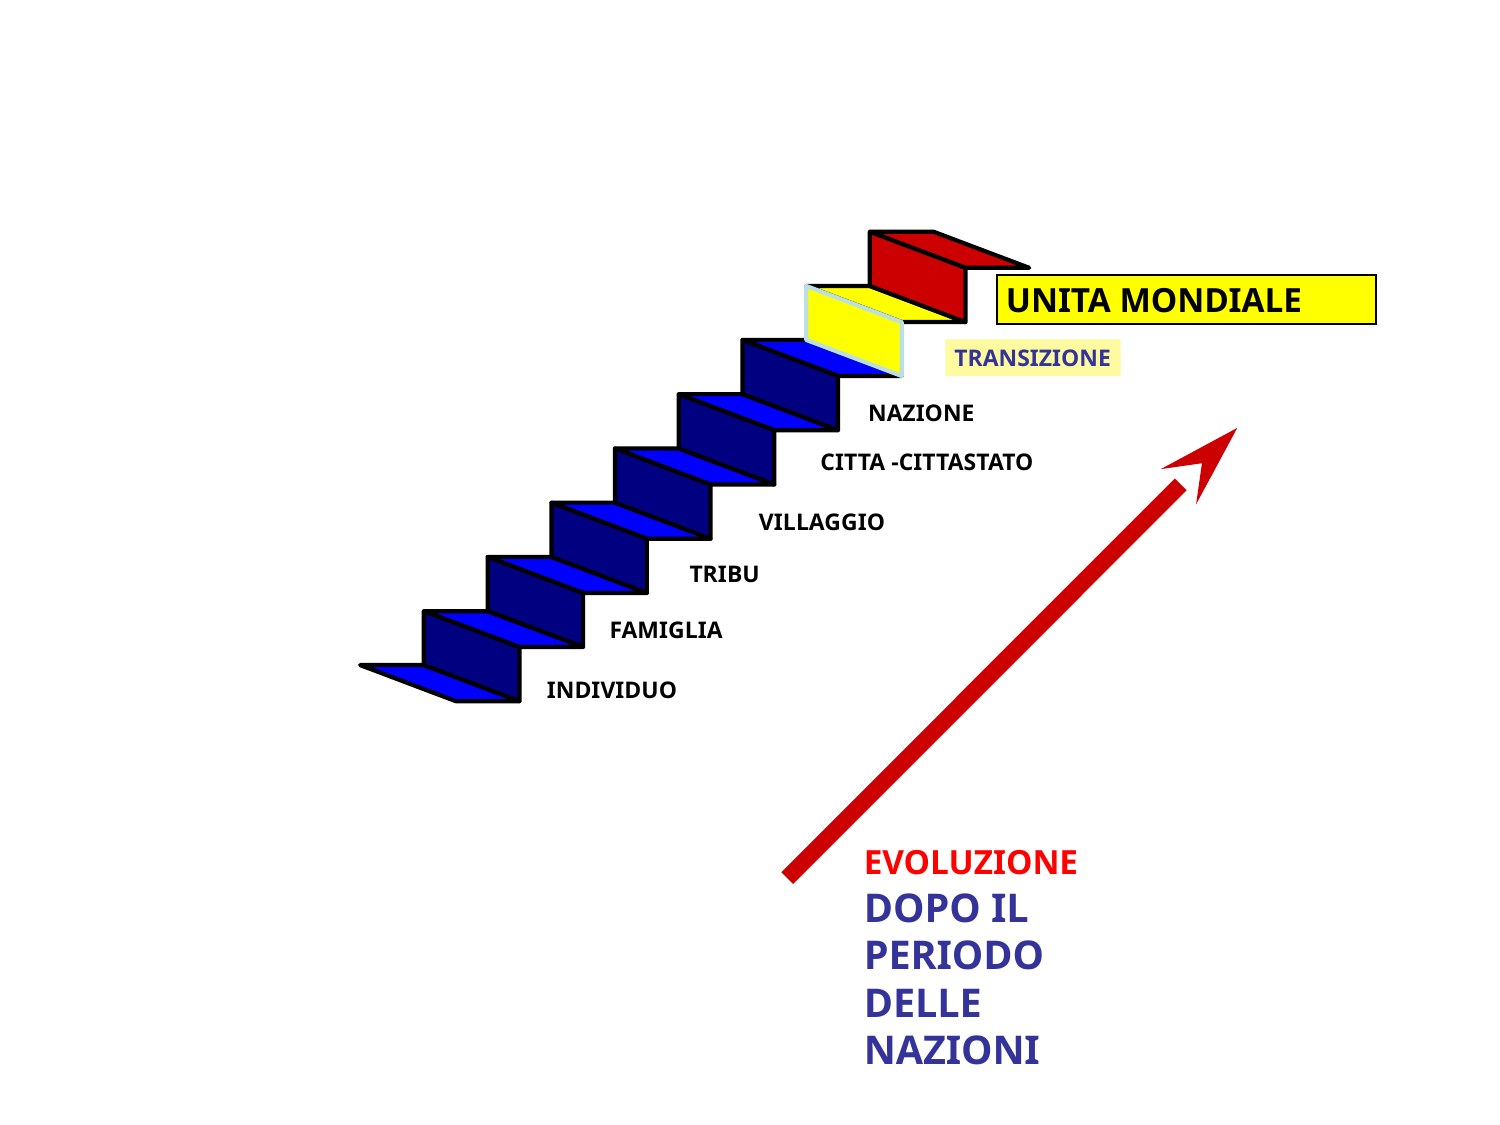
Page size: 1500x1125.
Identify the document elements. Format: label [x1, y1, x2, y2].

text_box [359, 231, 1377, 1077]
